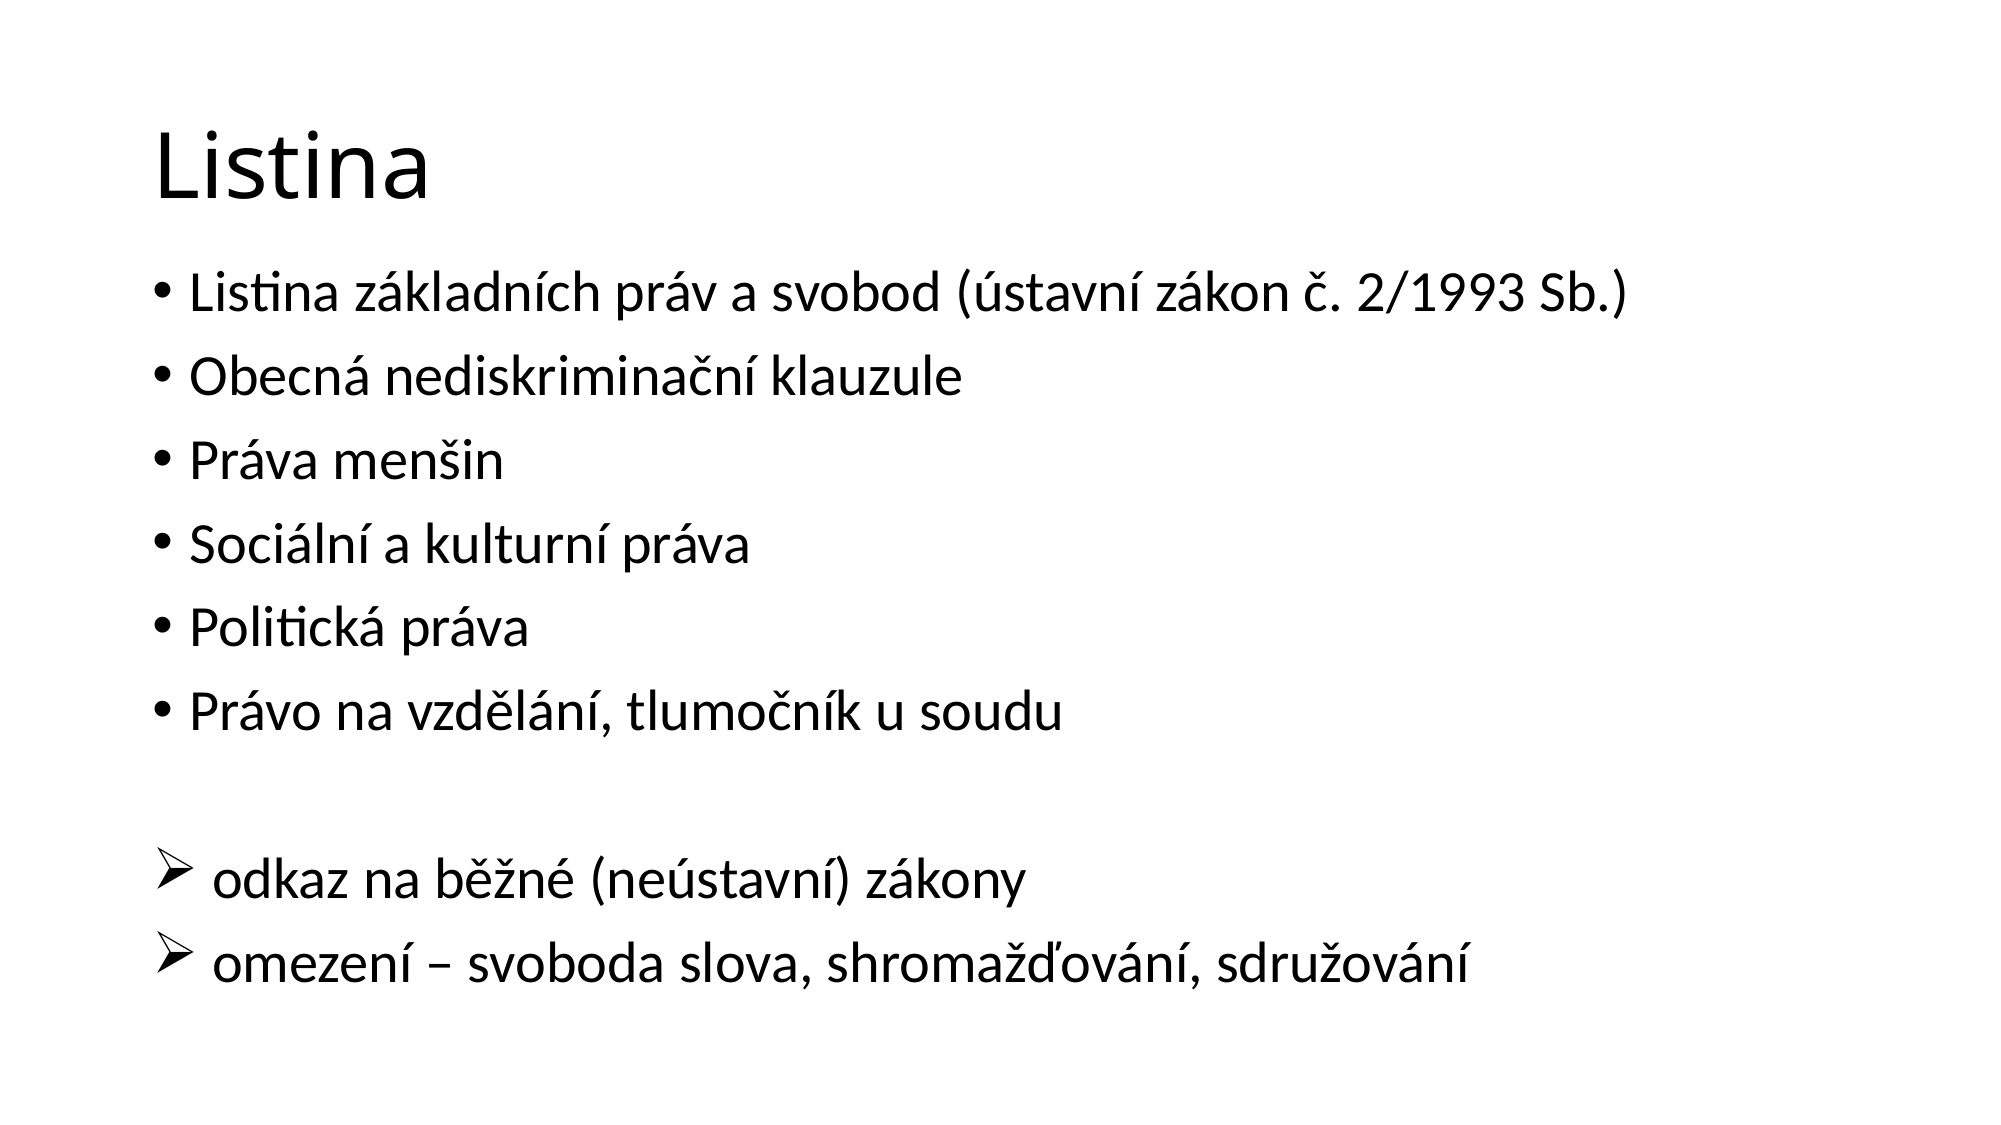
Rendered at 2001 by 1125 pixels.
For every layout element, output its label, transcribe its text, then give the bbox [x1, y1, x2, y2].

title Listina [137, 59, 1863, 253]
list Listina základních práv a svobod (ústavní zákon č. 2/1993 Sb.) Obecná nediskriminační klauzule Práva menšin Sociální a kulturní práva Politická práva Právo na vzdělání, tlumočník u soudu odkaz na běžné (neústavní) zákony omezení – svoboda slova, shromažďování, sdružování [137, 253, 1863, 1014]
